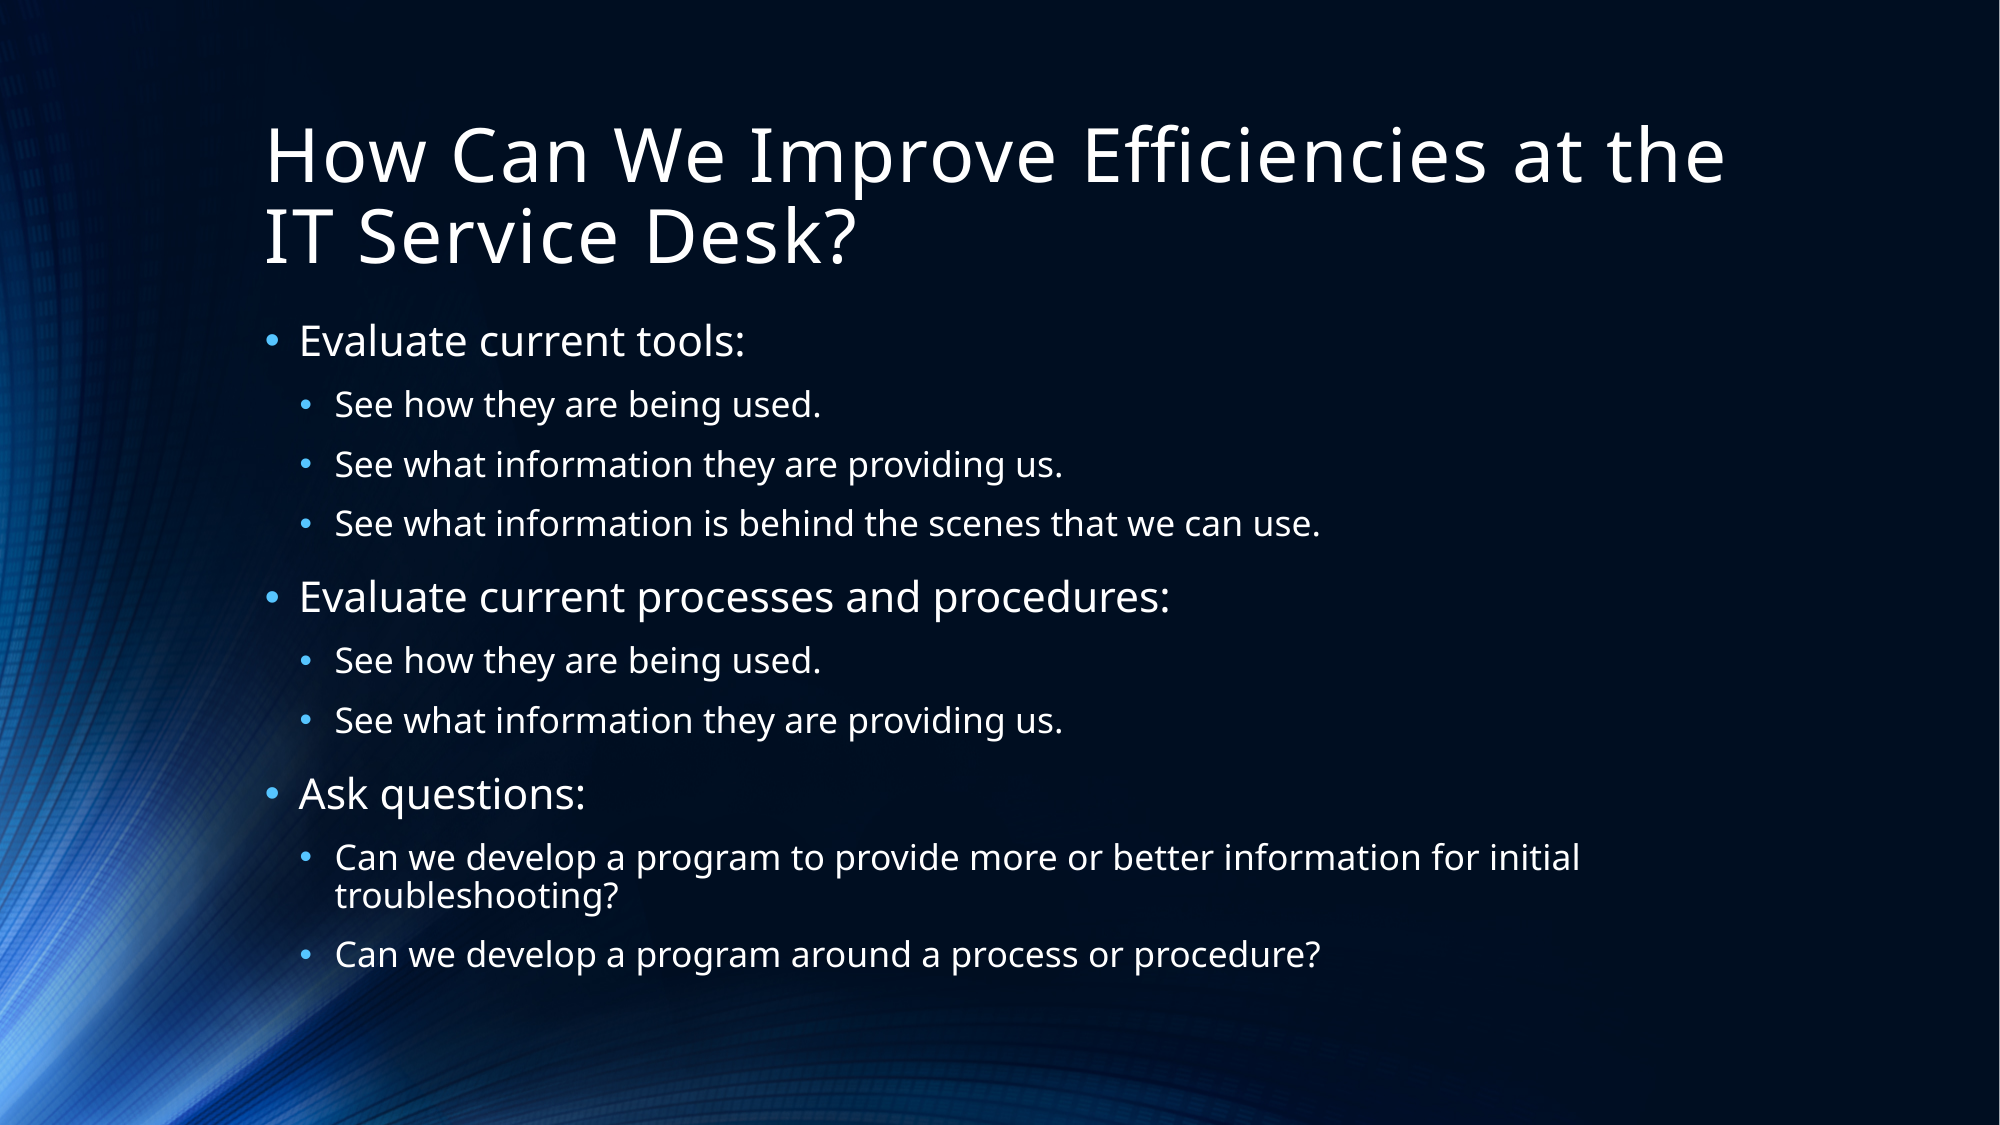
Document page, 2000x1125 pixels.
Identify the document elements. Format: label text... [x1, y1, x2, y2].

title How Can We Improve Efficiencies at the IT Service Desk? [249, 62, 1750, 288]
picture [0, 0, 2000, 1125]
list Evaluate current tools: See how they are being used. See what information they are providing us. See what information is behind the scenes that we can use. Evaluate current processes and procedures: See how they are being used. See what information they are providing us. Ask questions: Can we develop a program to provide more or better information for initial troubleshooting? Can we develop a program around a process or procedure? [249, 312, 1749, 988]
